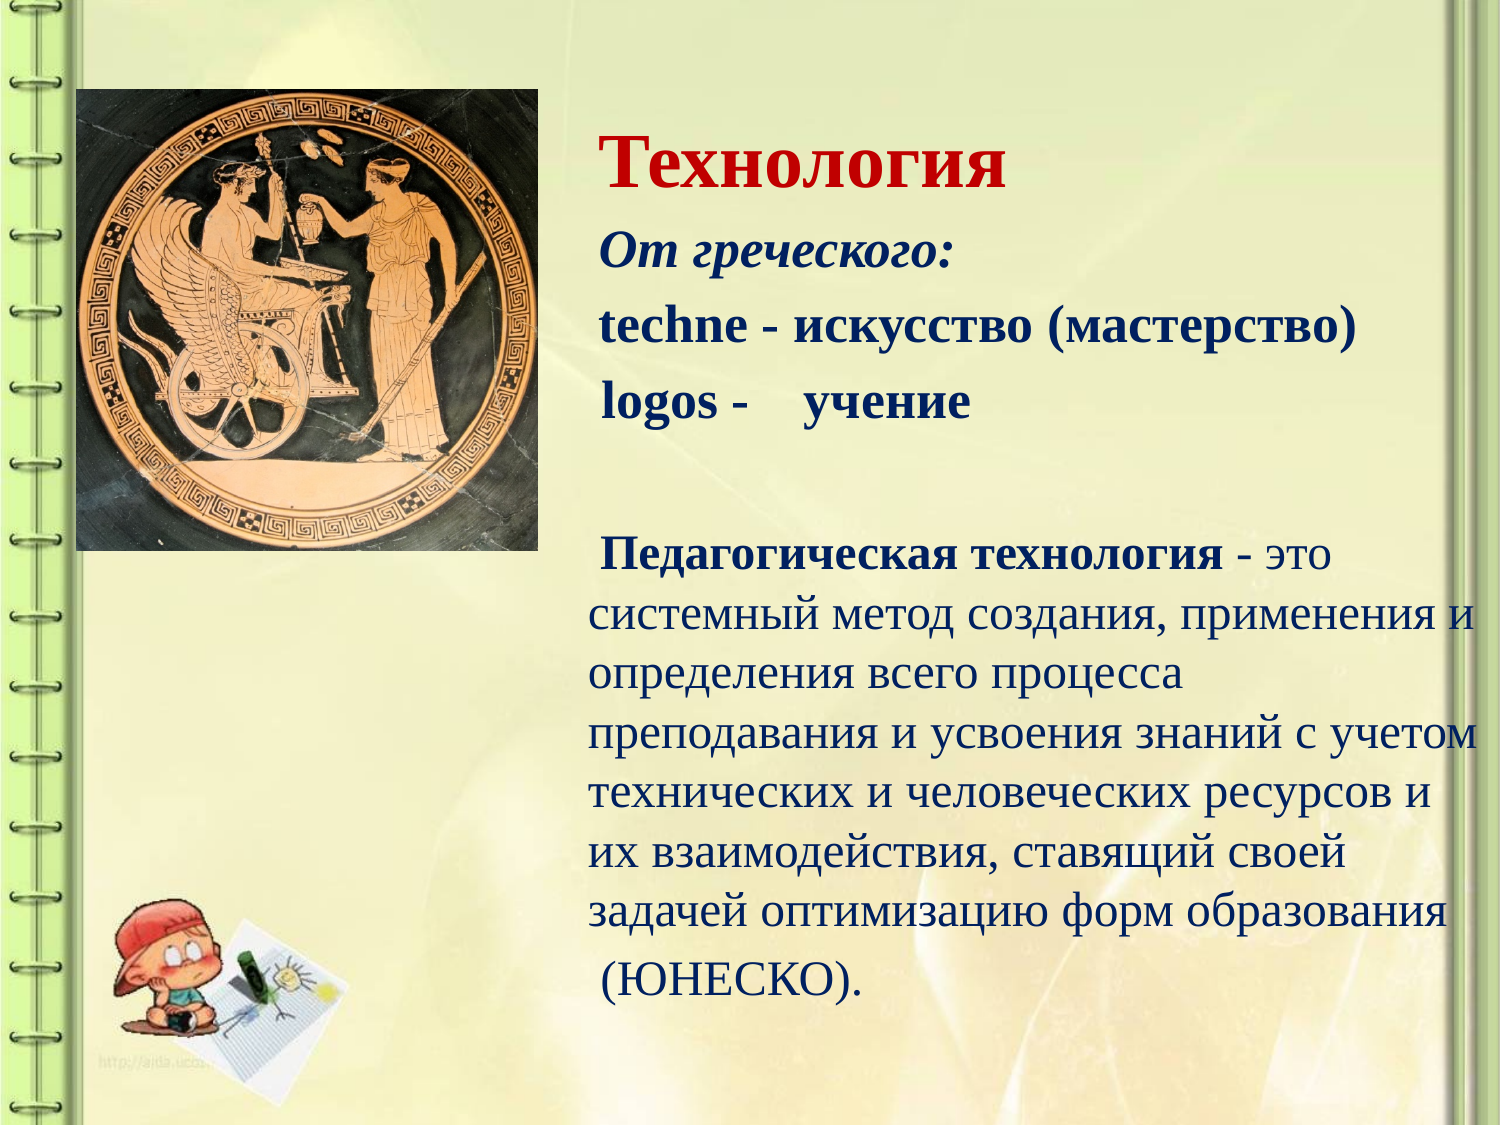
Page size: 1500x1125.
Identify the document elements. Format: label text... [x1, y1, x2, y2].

subtitle Технология От греческого: techne - искусство (мастерство) logos - учение Педагогическая технология - это системный метод создания, применения и определения всего процесса преподавания и усвоения знаний с учетом технических и человеческих ресурсов и их взаимодействия, ставящий своей задачей оптимизацию форм образования (ЮНЕСКО). [572, 101, 1500, 1043]
picture [0, 0, 1500, 1125]
